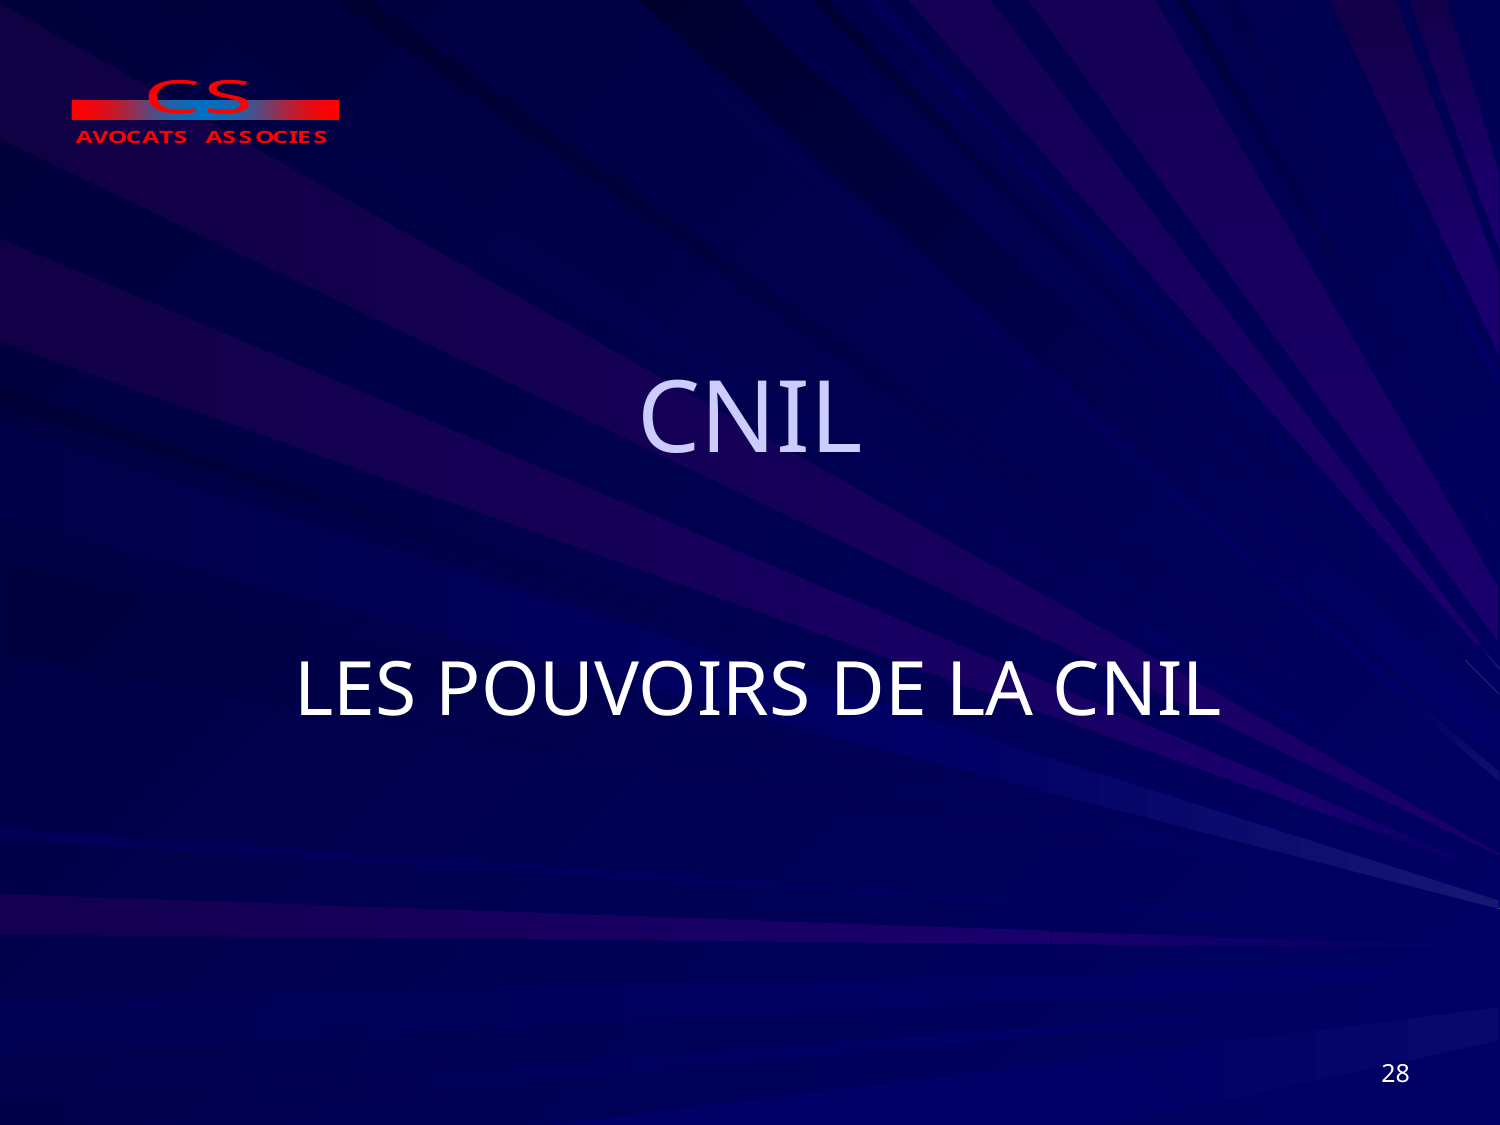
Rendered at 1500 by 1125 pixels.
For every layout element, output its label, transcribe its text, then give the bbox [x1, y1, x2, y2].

title CNIL [75, 262, 1425, 563]
slide_number 28 [1074, 1024, 1425, 1100]
picture [52, 54, 354, 168]
subtitle LES POUVOIRS DE LA CNIL [183, 633, 1335, 921]
